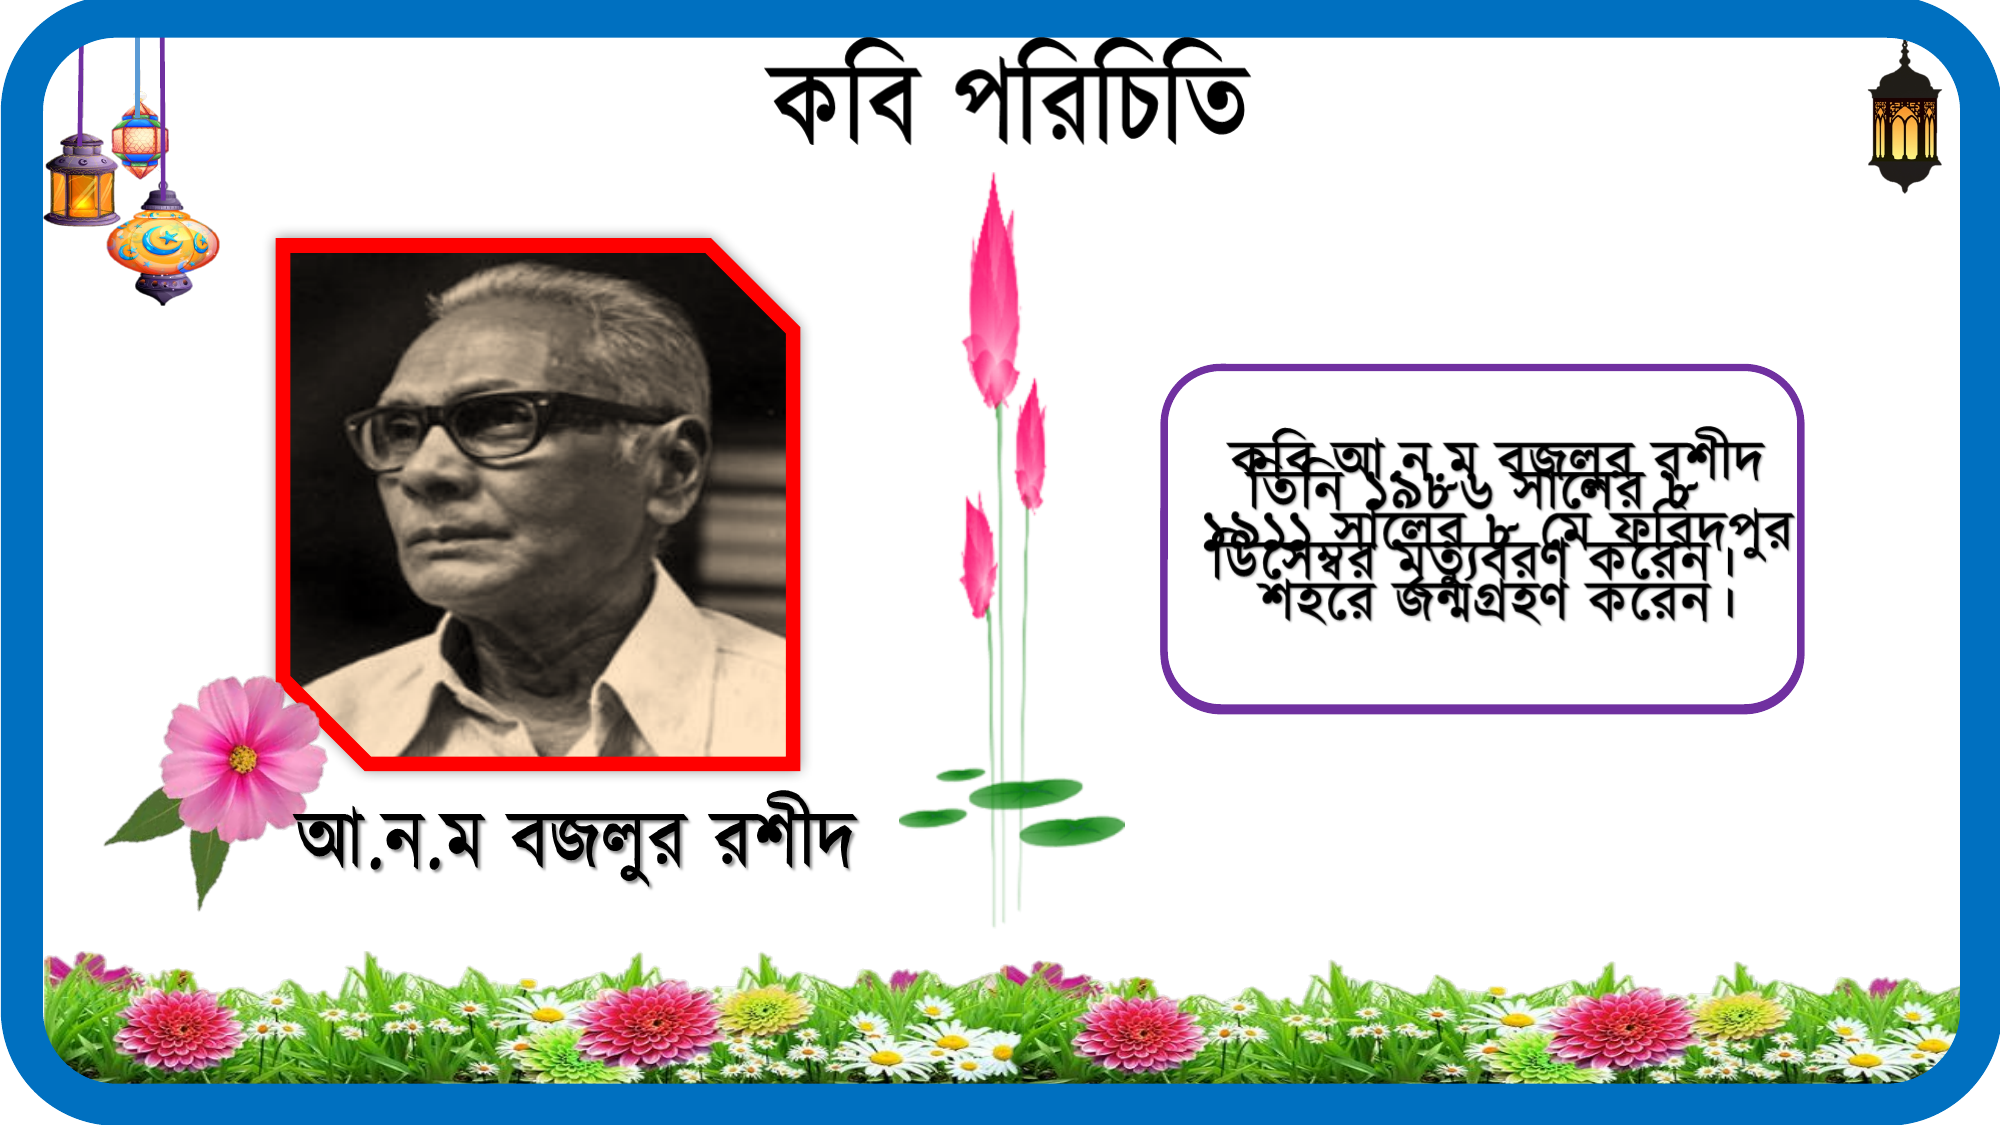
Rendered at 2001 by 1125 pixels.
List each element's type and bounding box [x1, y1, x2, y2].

text_box [21, 0, 1982, 1105]
picture [94, 172, 1125, 954]
picture [763, 36, 1261, 146]
picture [1164, 411, 1845, 681]
